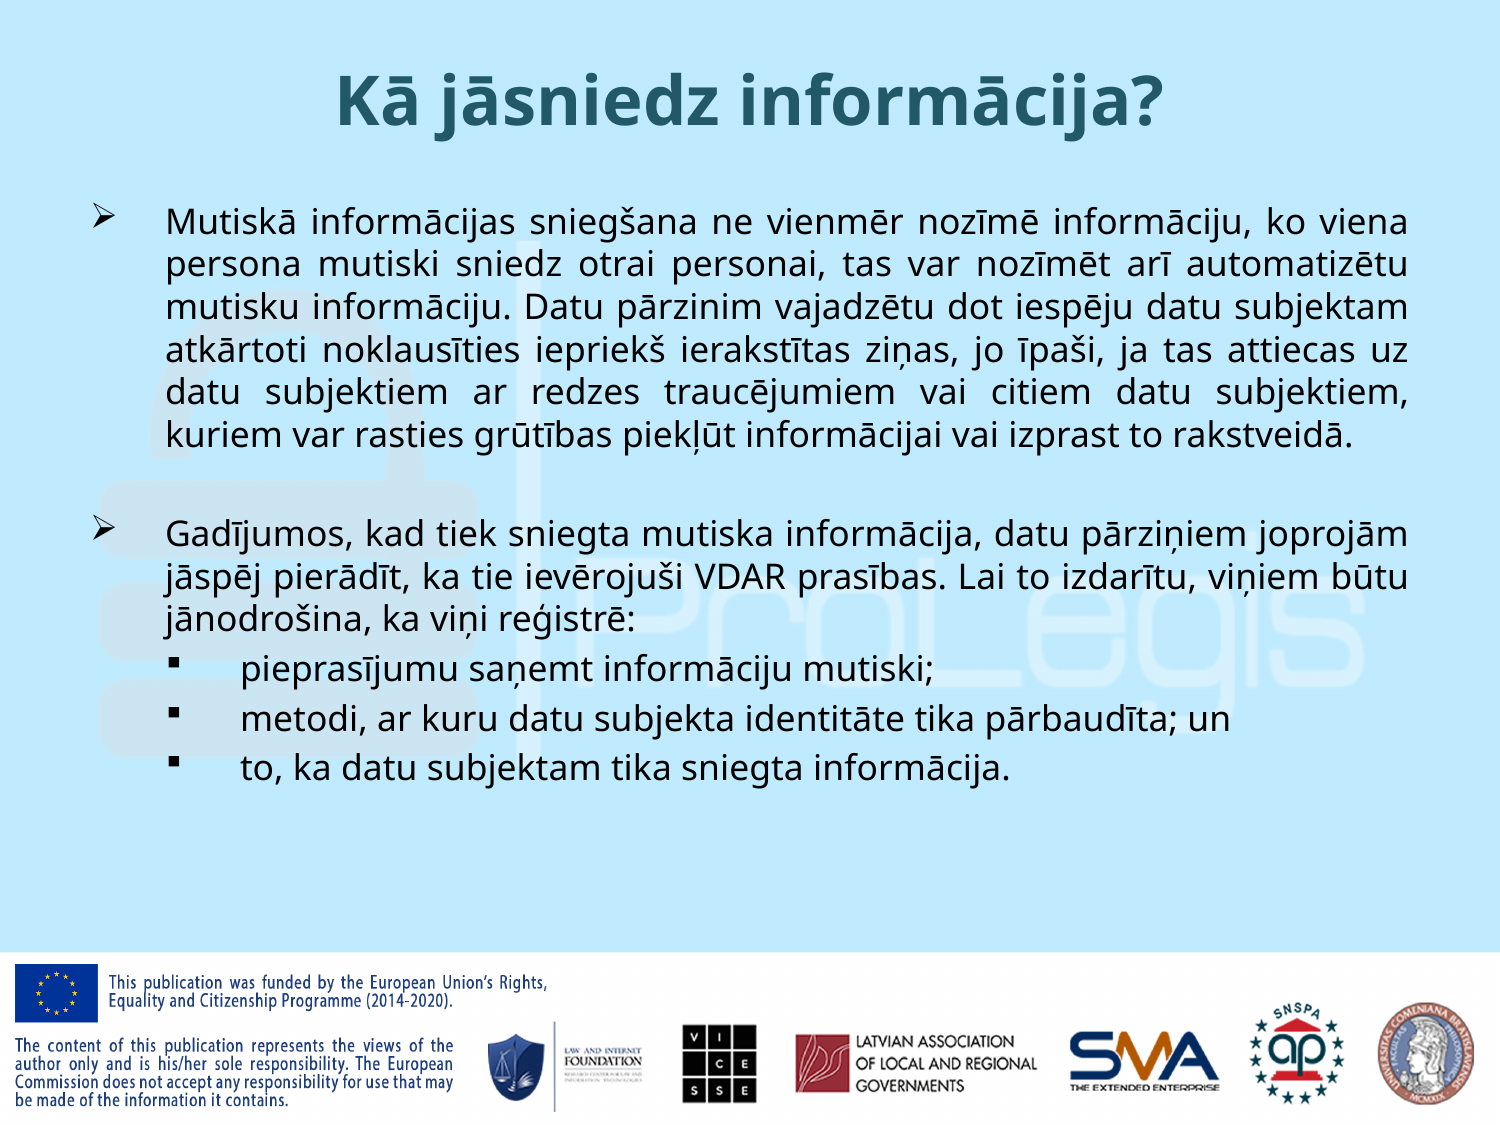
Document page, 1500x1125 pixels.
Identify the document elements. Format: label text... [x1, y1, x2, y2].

list Mutiskā informācijas sniegšana ne vienmēr nozīmē informāciju, ko viena persona mutiski sniedz otrai personai, tas var nozīmēt arī automatizētu mutisku informāciju. Datu pārzinim vajadzētu dot iespēju datu subjektam atkārtoti noklausīties iepriekš ierakstītas ziņas, jo īpaši, ja tas attiecas uz datu subjektiem ar redzes traucējumiem vai citiem datu subjektiem, kuriem var rasties grūtības piekļūt informācijai vai izprast to rakstveidā. Gadījumos, kad tiek sniegta mutiska informācija, datu pārziņiem joprojām jāspēj pierādīt, ka tie ievērojuši VDAR prasības. Lai to izdarītu, viņiem būtu jānodrošina, ka viņi reģistrē: pieprasījumu saņemt informāciju mutiski; metodi, ar kuru datu subjekta identitāte tika pārbaudīta; un to, ka datu subjektam tika sniegta informācija. [75, 191, 1425, 934]
picture [0, 0, 1500, 1125]
title Kā jāsniedz informācija? [75, 45, 1425, 191]
